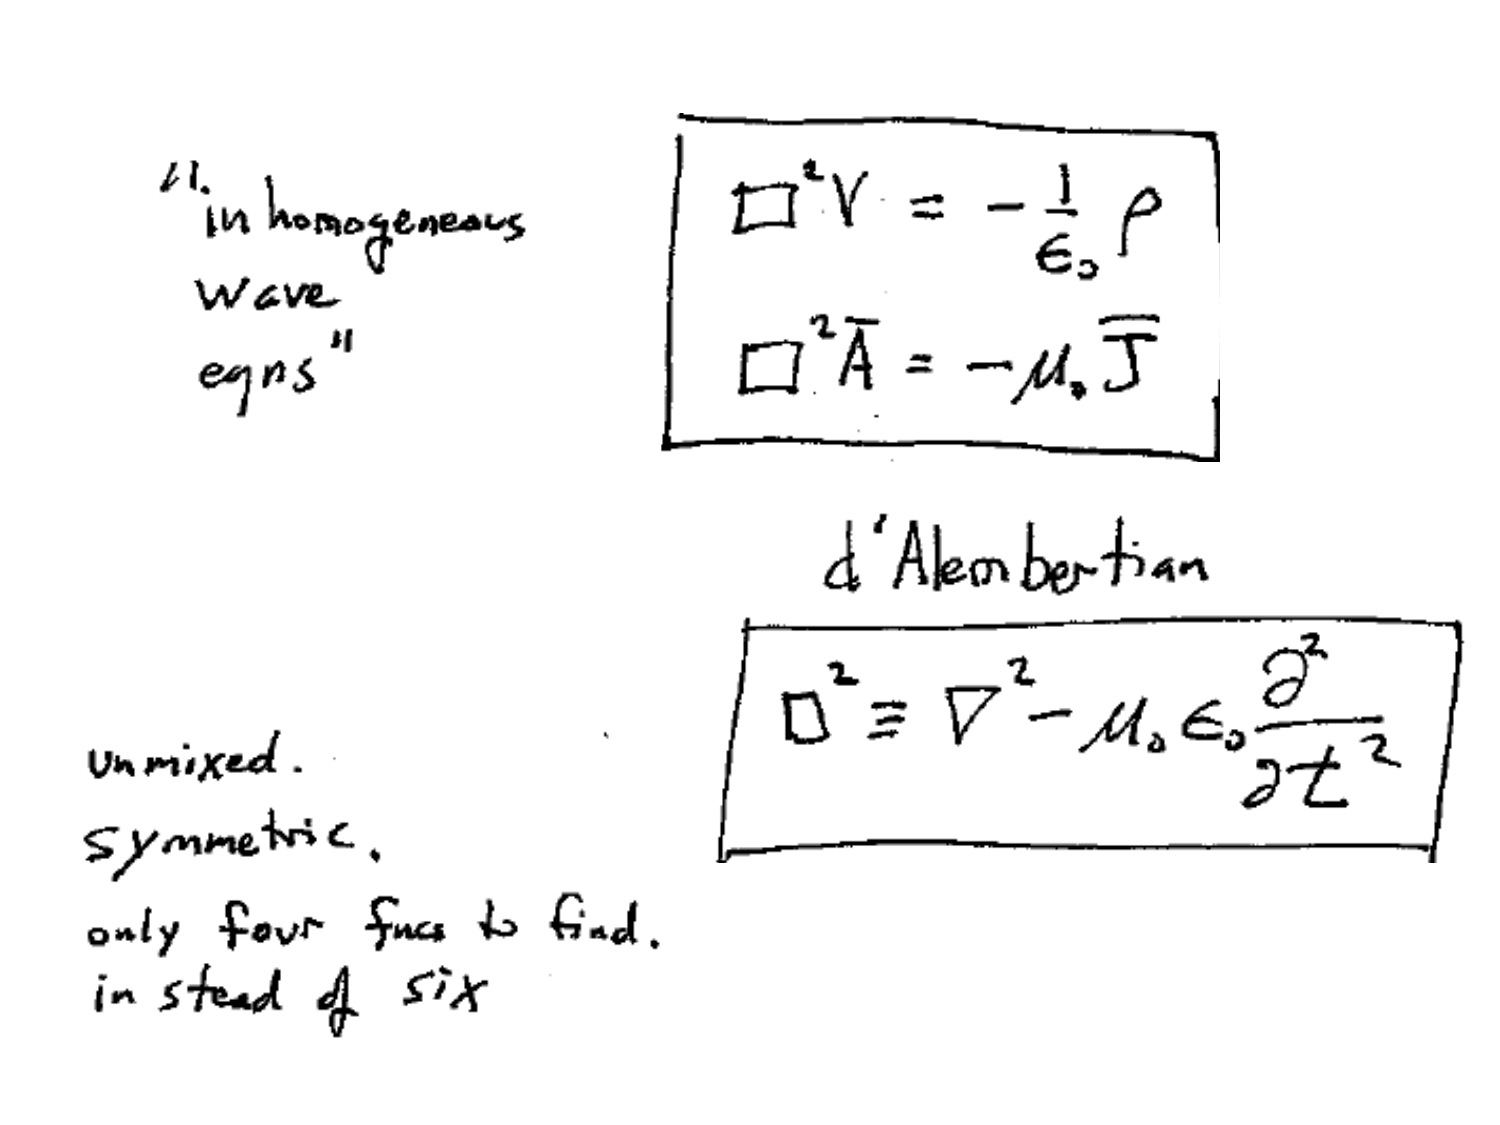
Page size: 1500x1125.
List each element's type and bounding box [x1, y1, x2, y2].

picture [150, 138, 543, 437]
picture [60, 716, 662, 1042]
picture [661, 113, 1220, 462]
picture [698, 491, 1475, 863]
